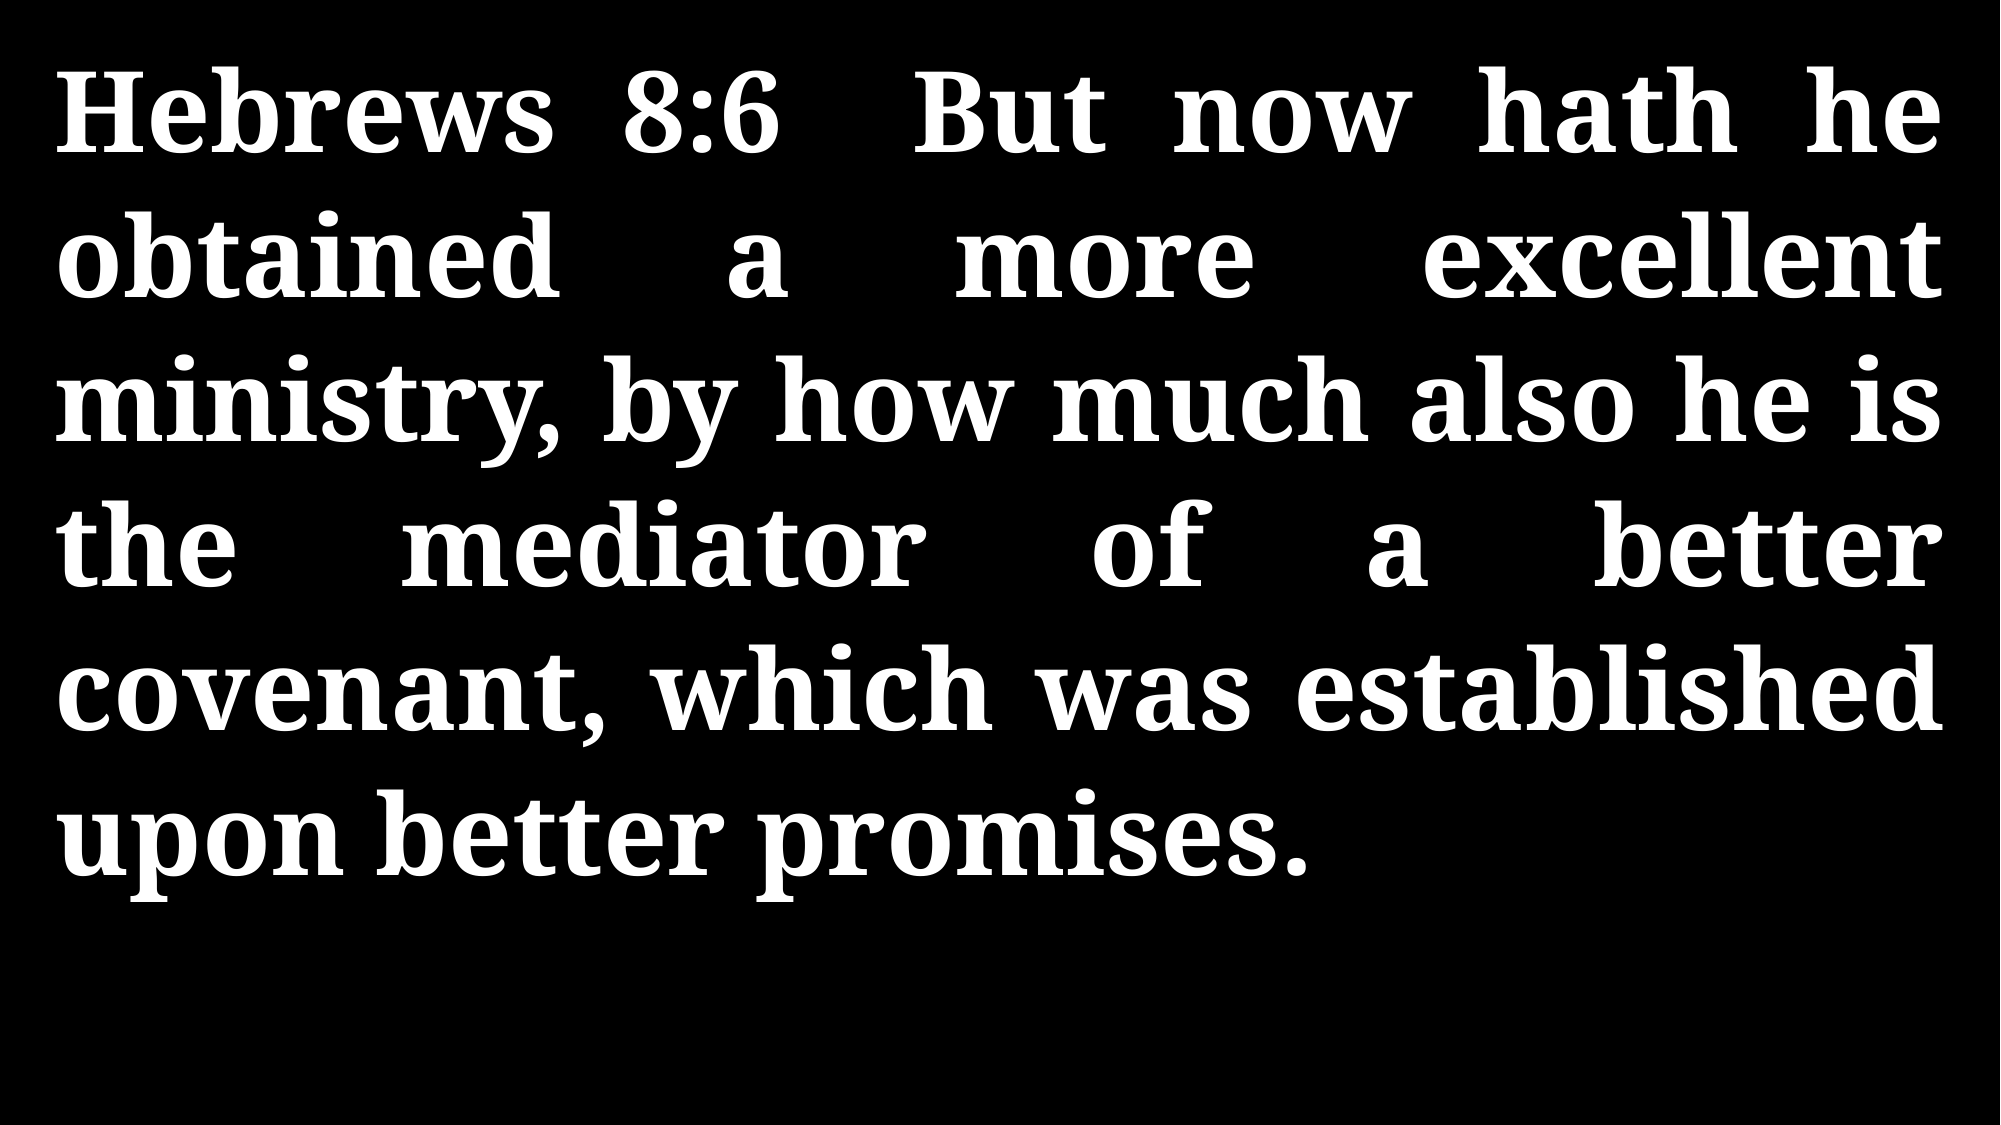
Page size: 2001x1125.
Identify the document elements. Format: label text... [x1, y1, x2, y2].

text_box Hebrews 8:6 But now hath he obtained a more excellent ministry, by how much also he is the mediator of a better covenant, which was established upon better promises. [39, 23, 1961, 905]
